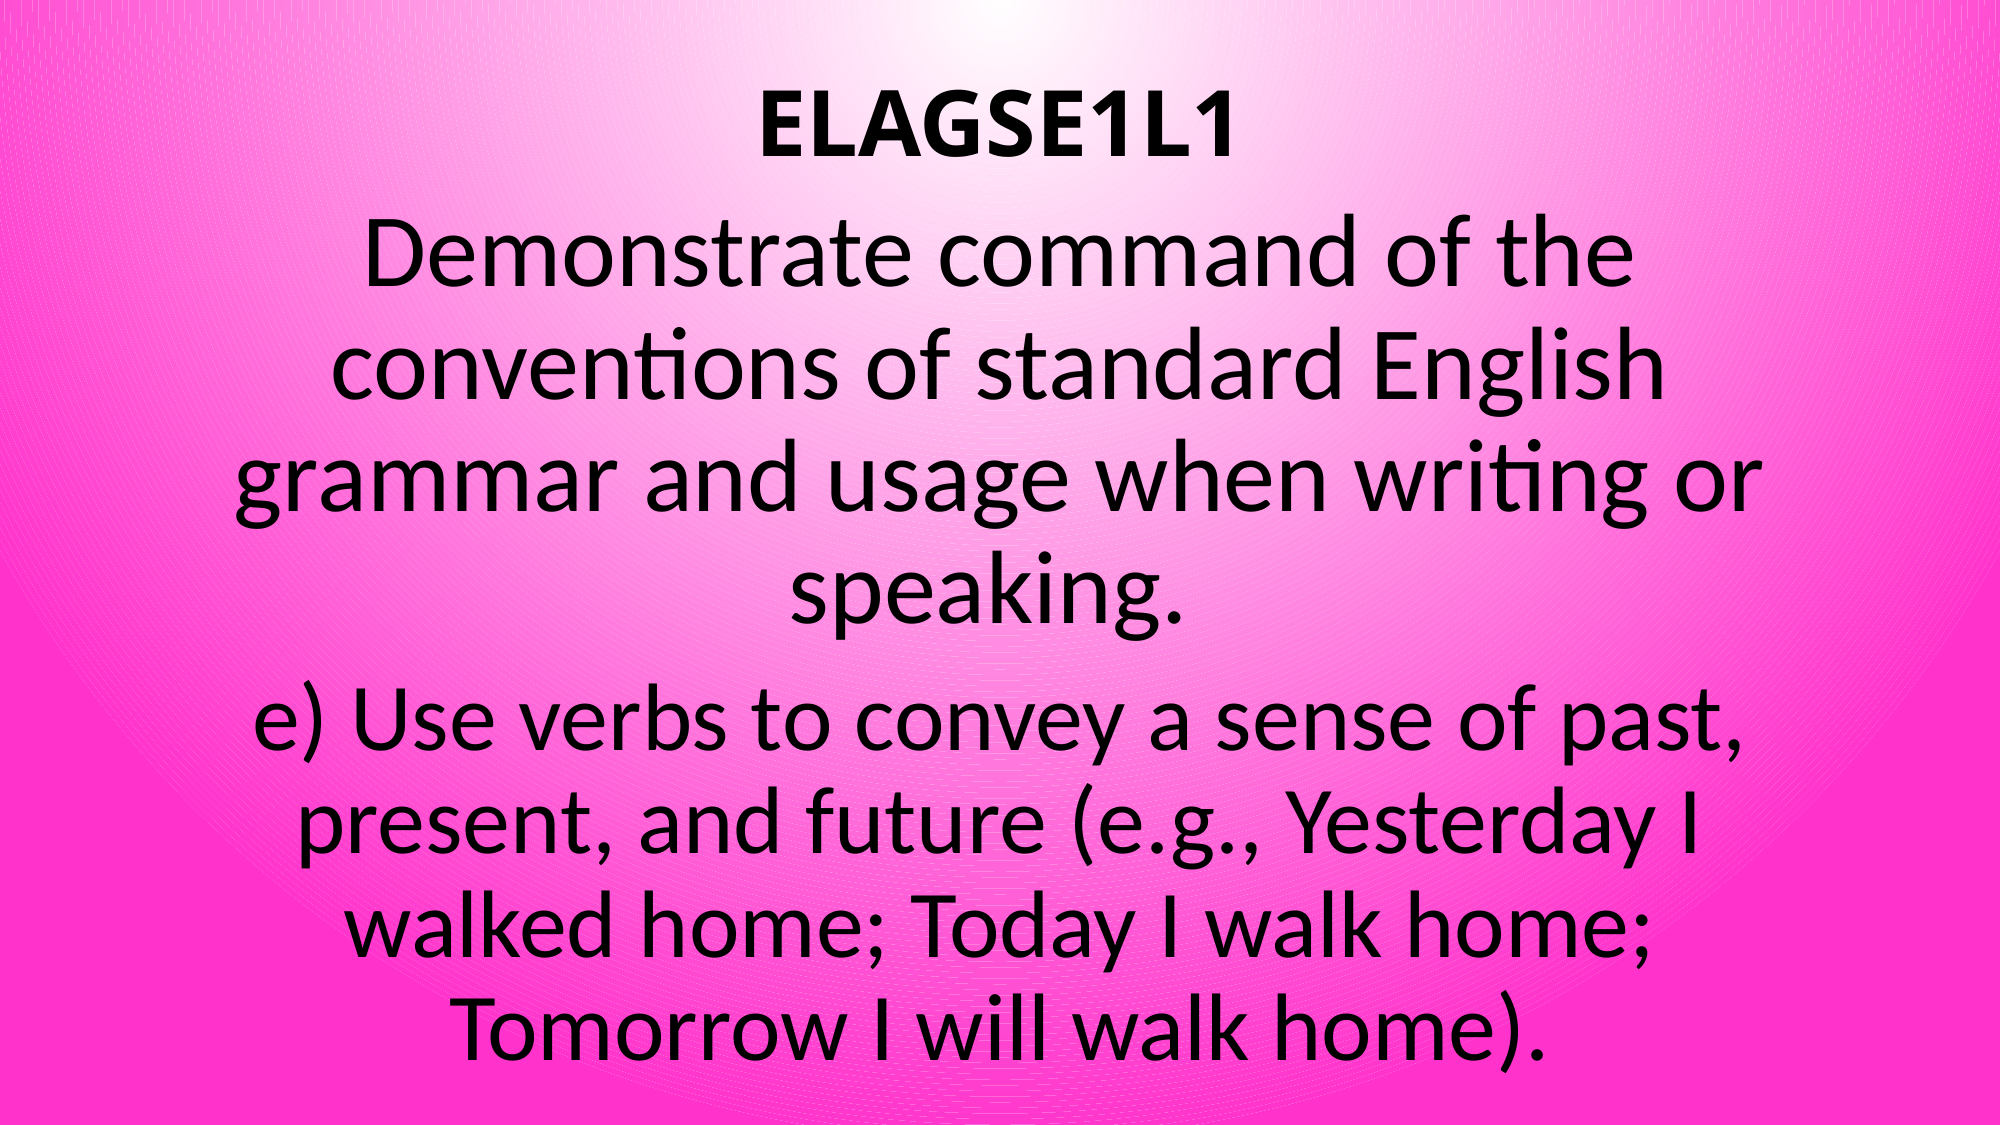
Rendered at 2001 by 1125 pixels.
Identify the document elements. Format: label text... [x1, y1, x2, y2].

title ELAGSE1L1 [137, 18, 1863, 189]
list Demonstrate command of the conventions of standard English grammar and usage when writing or speaking. e) Use verbs to convey a sense of past, present, and future (e.g., Yesterday I walked home; Today I walk home; Tomorrow I will walk home). [137, 189, 1863, 1085]
